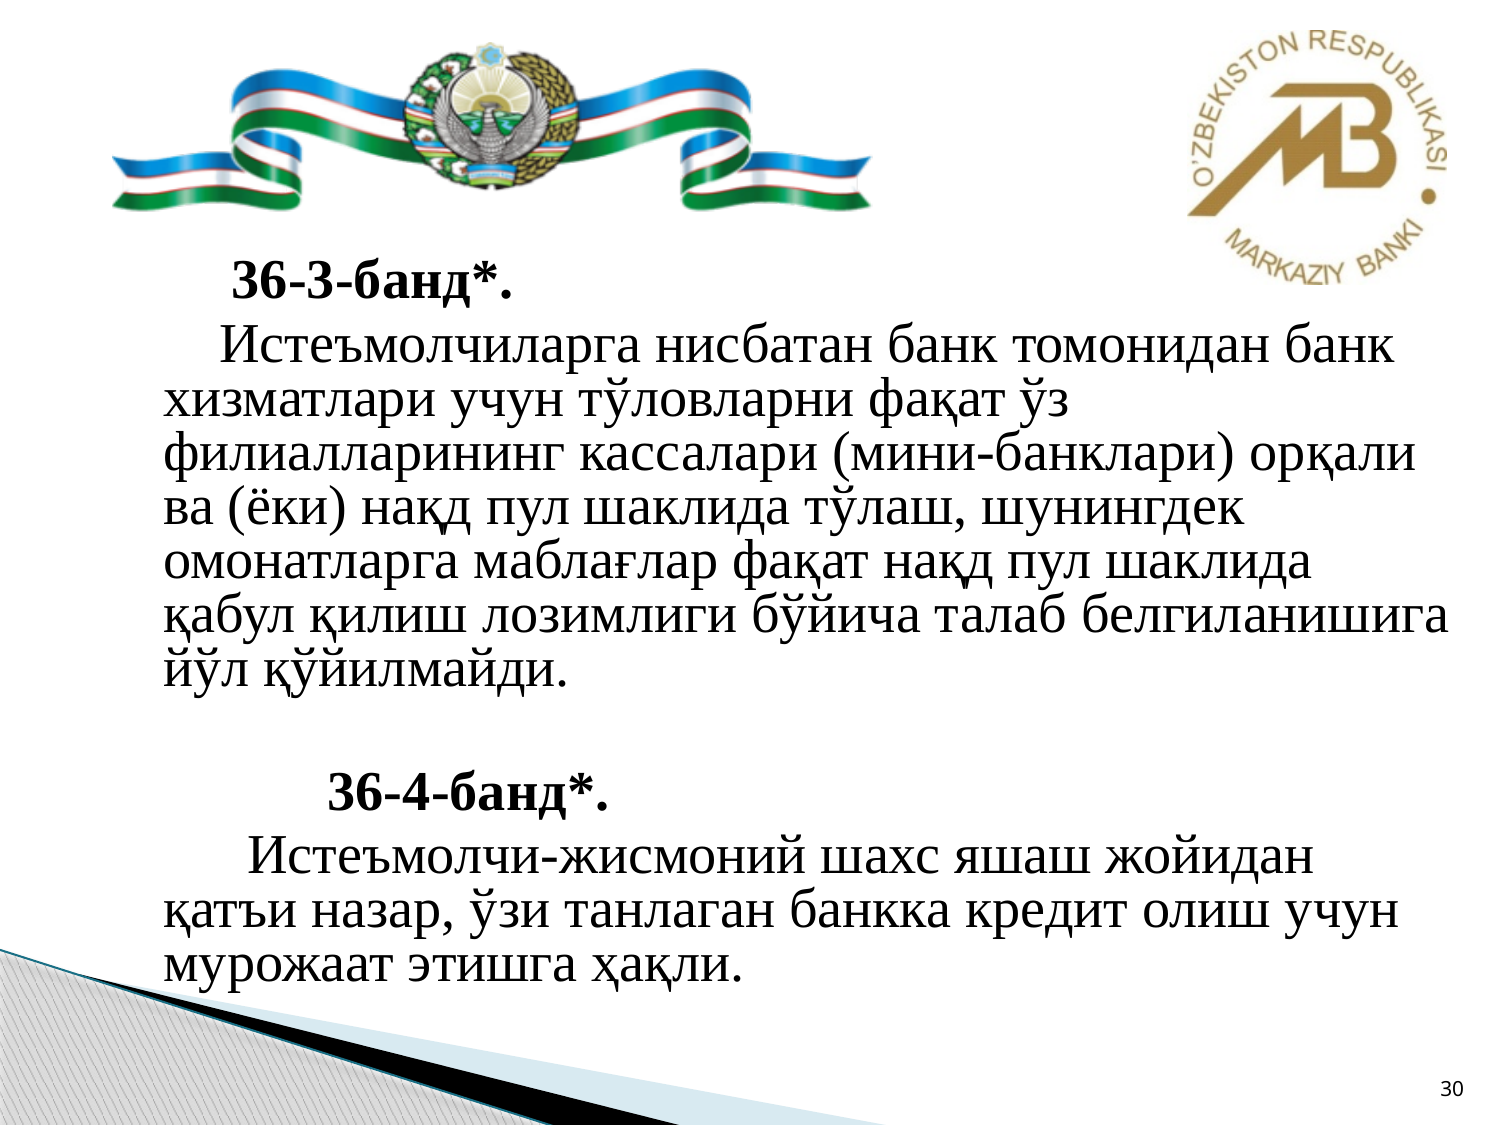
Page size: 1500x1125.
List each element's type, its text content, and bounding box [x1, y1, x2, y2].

text_box 30 [1418, 1051, 1479, 1112]
picture [1186, 30, 1448, 285]
picture [111, 42, 890, 232]
list 36-3-банд*. Истеъмолчиларга нисбатан банк томонидан банк хизматлари учун тўловларни фақат ўз филиалларининг кассалари (мини-банклари) орқали ва (ёки) нақд пул шаклида тўлаш, шунингдек омонатларга маблағлар фақат нақд пул шаклида қабул қилиш лозимлиги бўйича талаб белгиланишига йўл қўйилмайди. 36-4-банд*. Истеъмолчи-жисмоний шахс яшаш жойидан қатъи назар, ўзи танлаган банкка кредит олиш учун мурожаат этишга ҳақли. [88, 243, 1471, 986]
